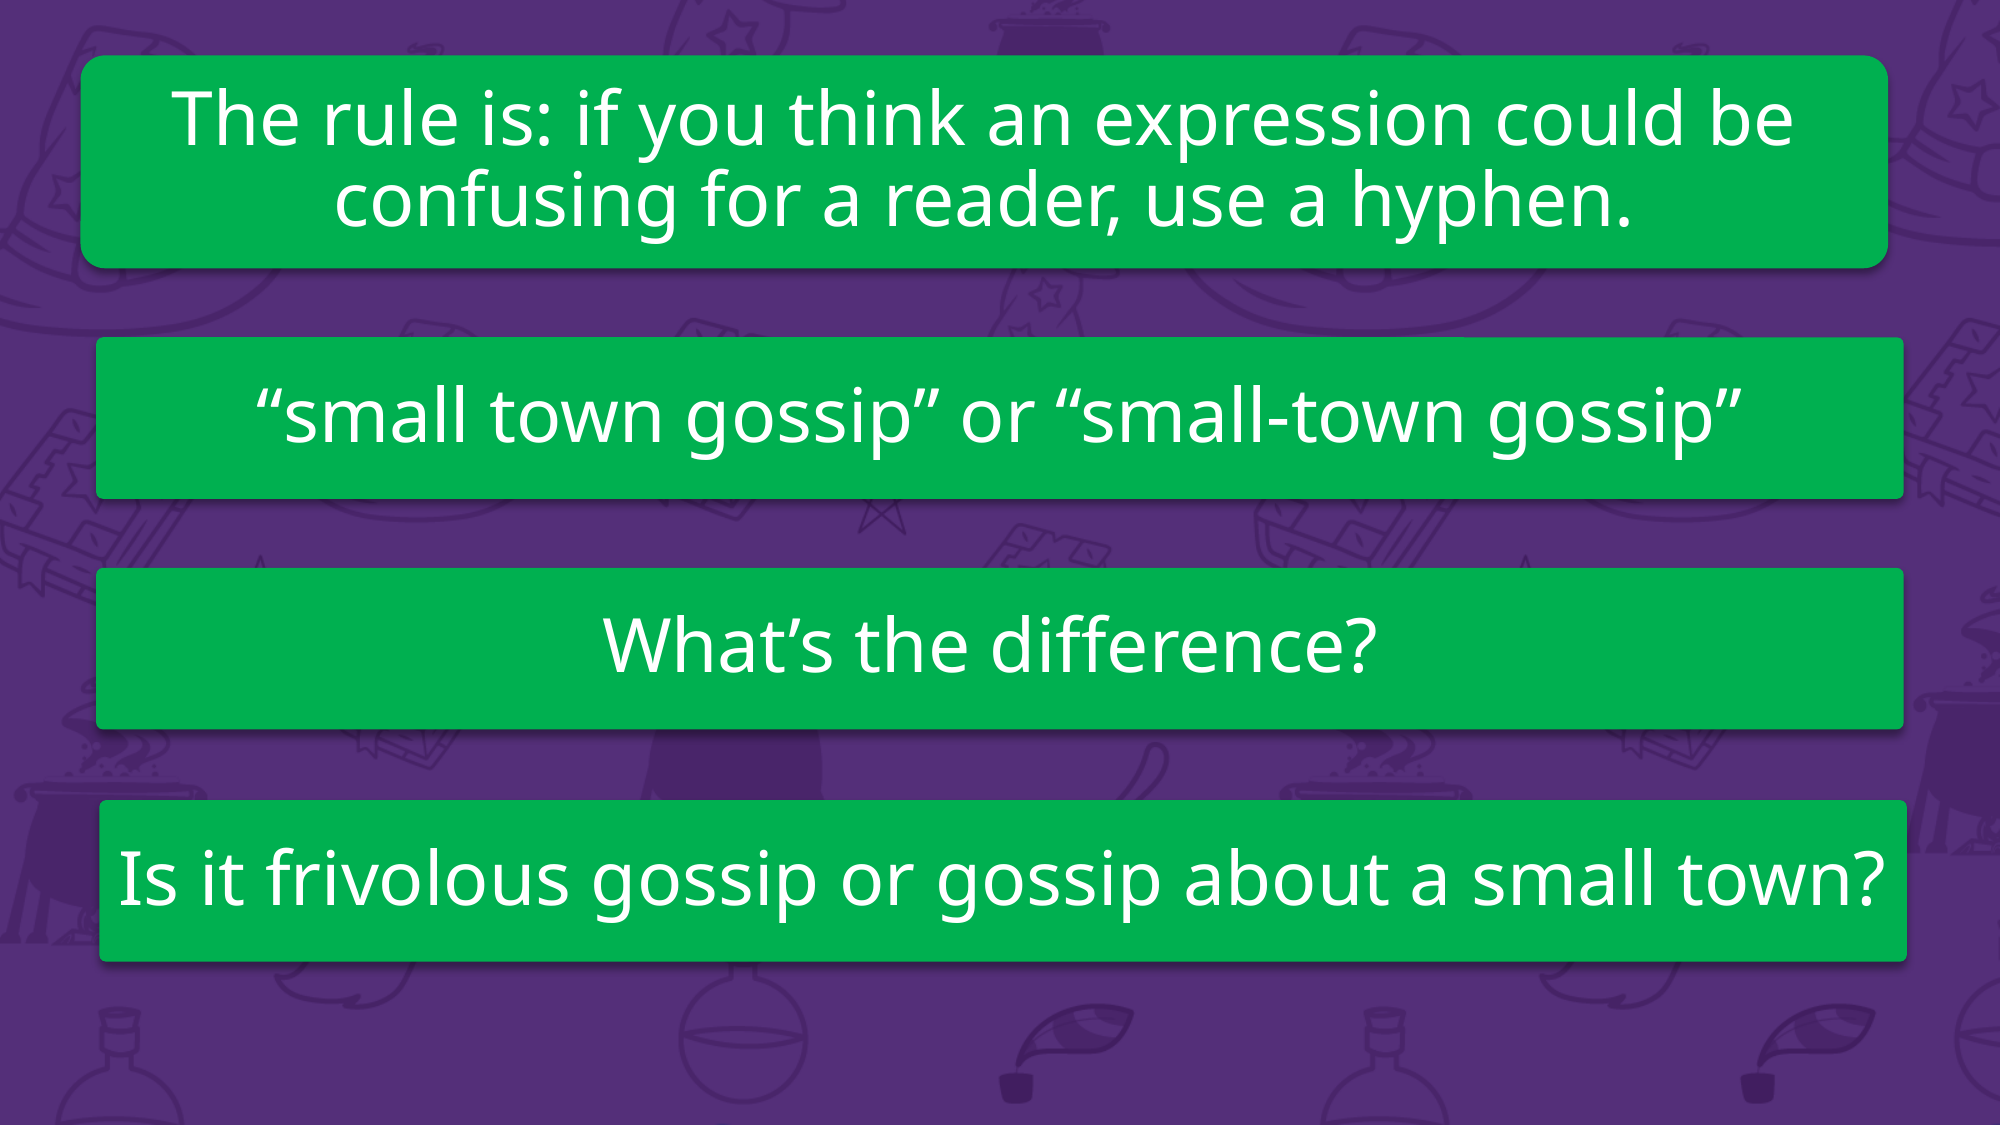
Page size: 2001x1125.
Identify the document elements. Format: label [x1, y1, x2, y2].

list [0, 0, 2000, 1125]
